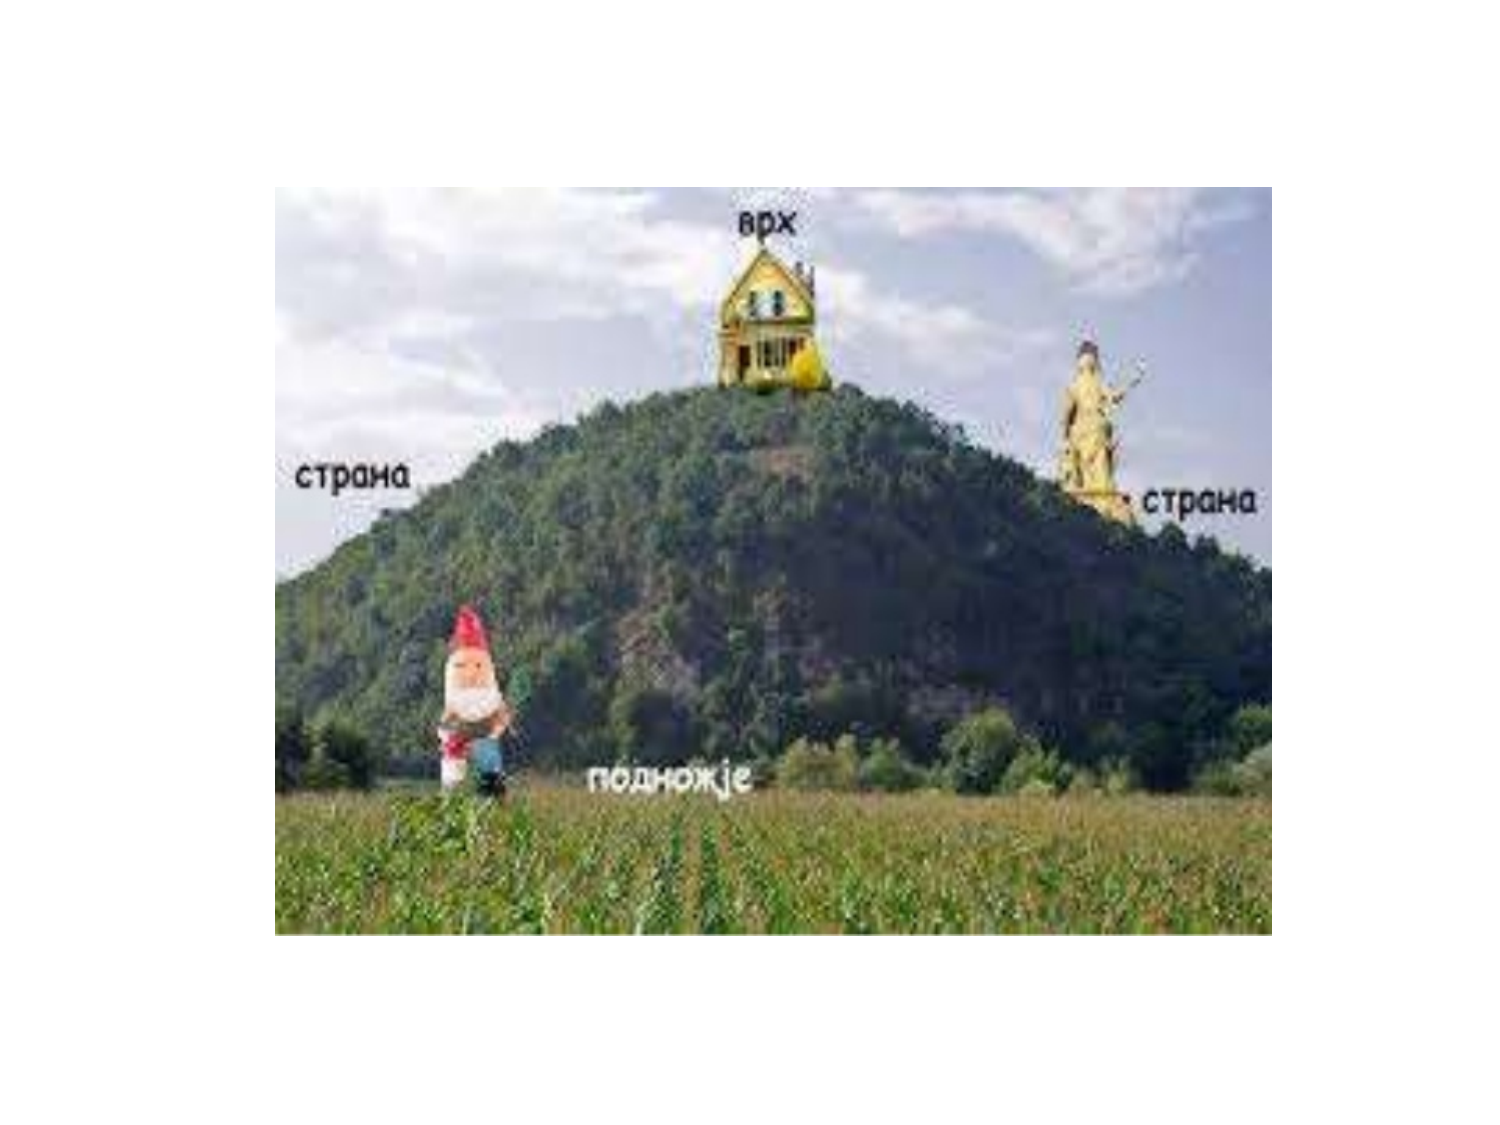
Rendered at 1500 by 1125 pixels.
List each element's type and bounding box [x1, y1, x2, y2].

picture [274, 187, 1273, 937]
